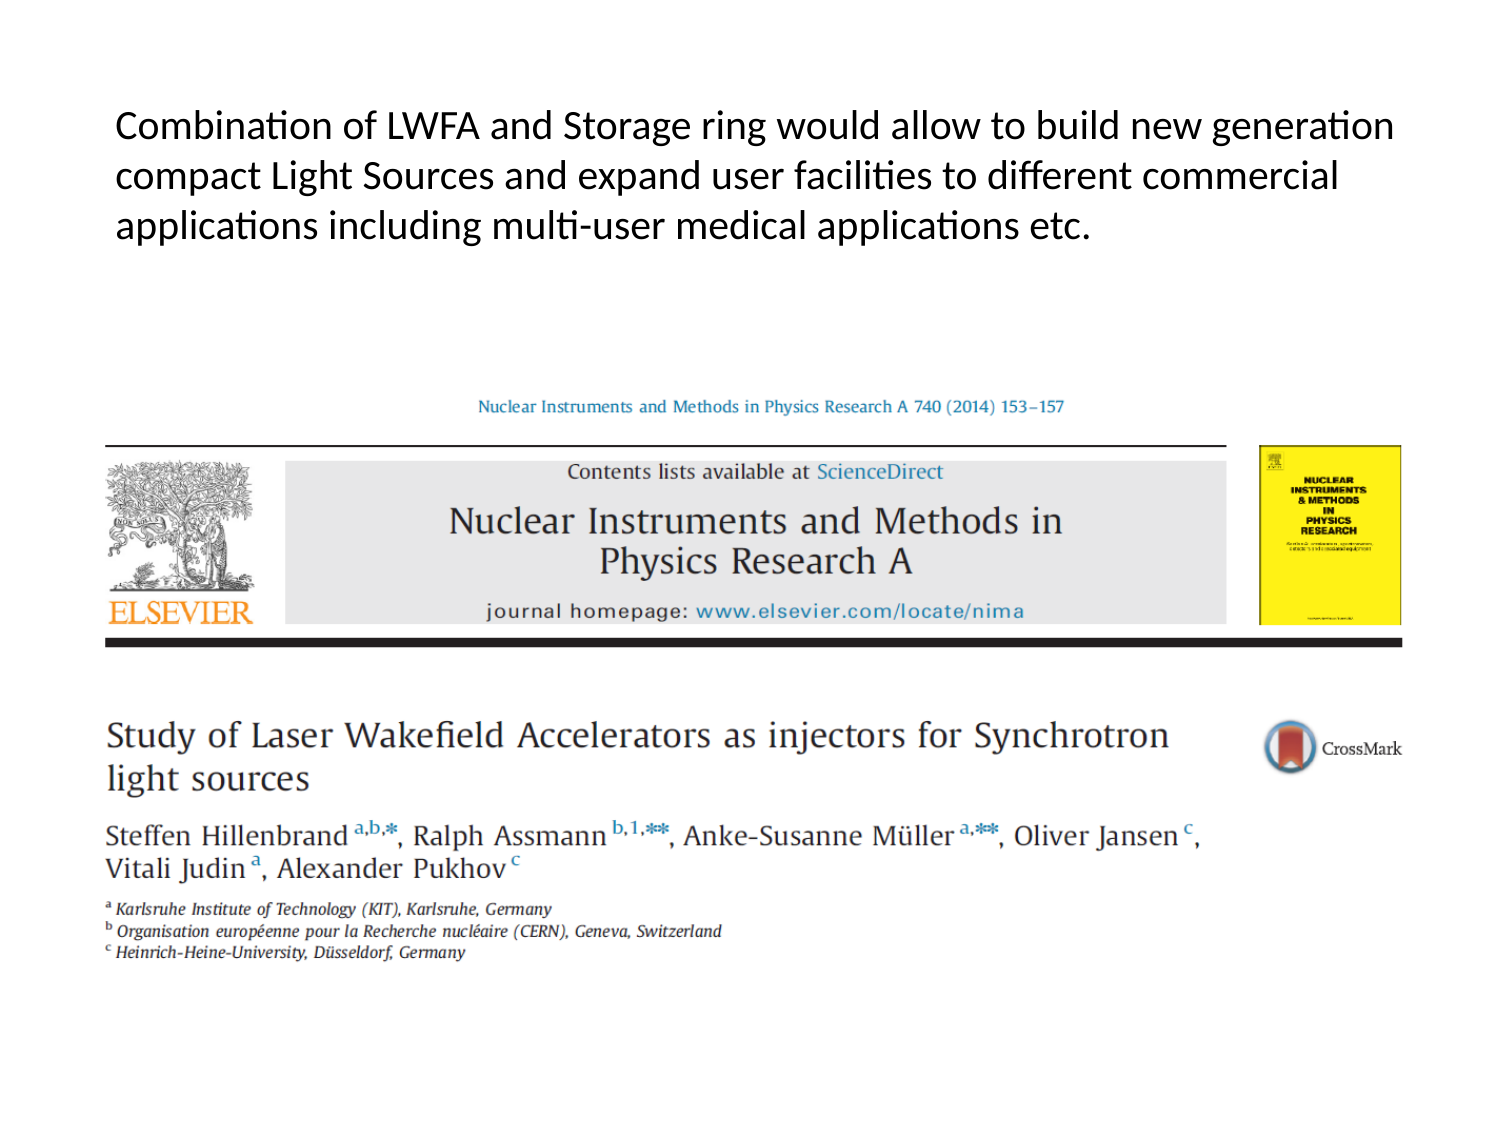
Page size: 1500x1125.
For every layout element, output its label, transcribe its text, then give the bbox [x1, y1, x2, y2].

picture [100, 385, 1416, 977]
list Combination of LWFA and Storage ring would allow to build new generation compact Light Sources and expand user facilities to different commercial applications including multi-user medical applications etc. [100, 89, 1451, 833]
